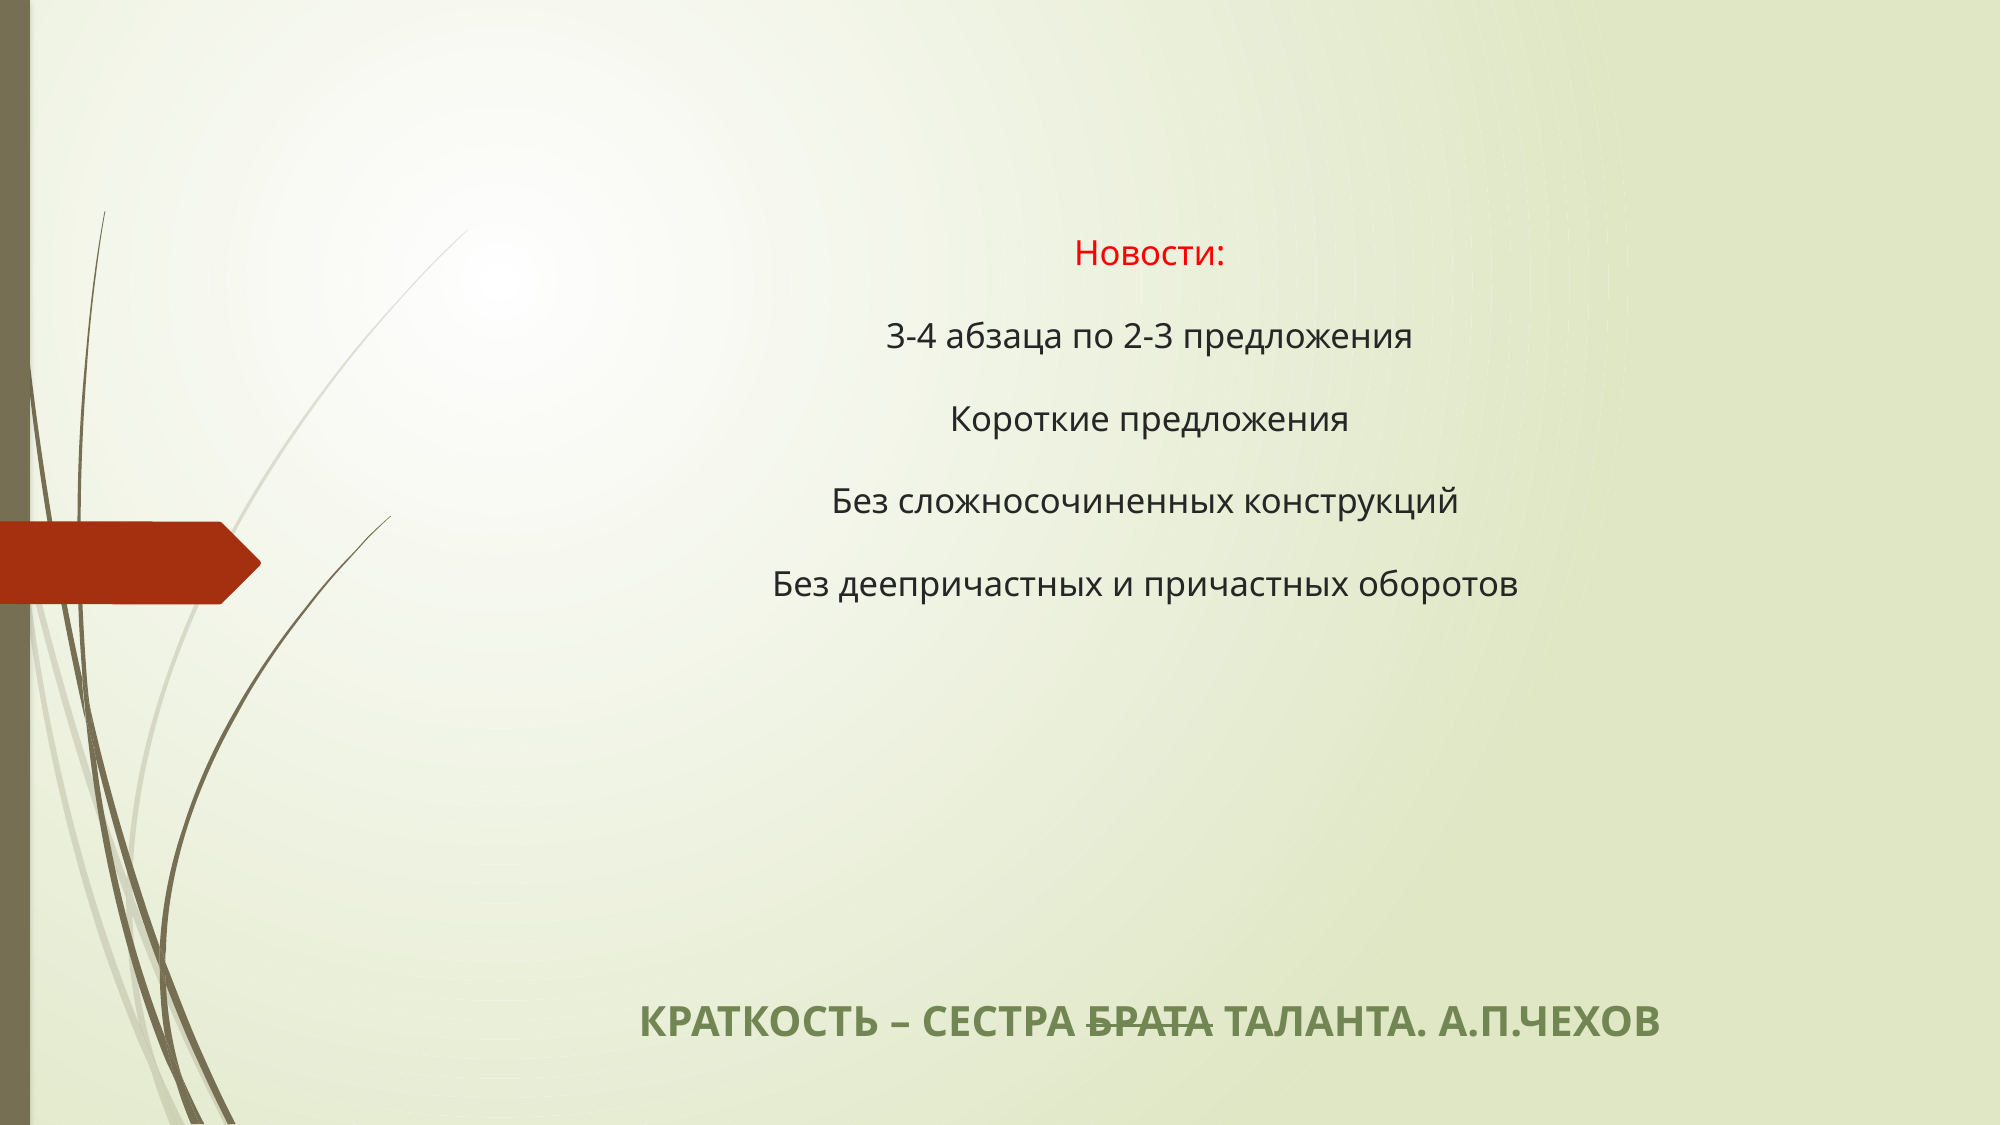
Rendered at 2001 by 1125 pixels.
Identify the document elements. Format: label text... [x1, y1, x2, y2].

title Новости: 3-4 абзаца по 2-3 предложения Короткие предложения Без сложносочиненных конструкций Без деепричастных и причастных оборотов [412, 131, 1888, 612]
list КРАТКОСТЬ – СЕСТРА БРАТА ТАЛАНТА. А.П.ЧЕХОВ [418, 978, 1882, 1125]
